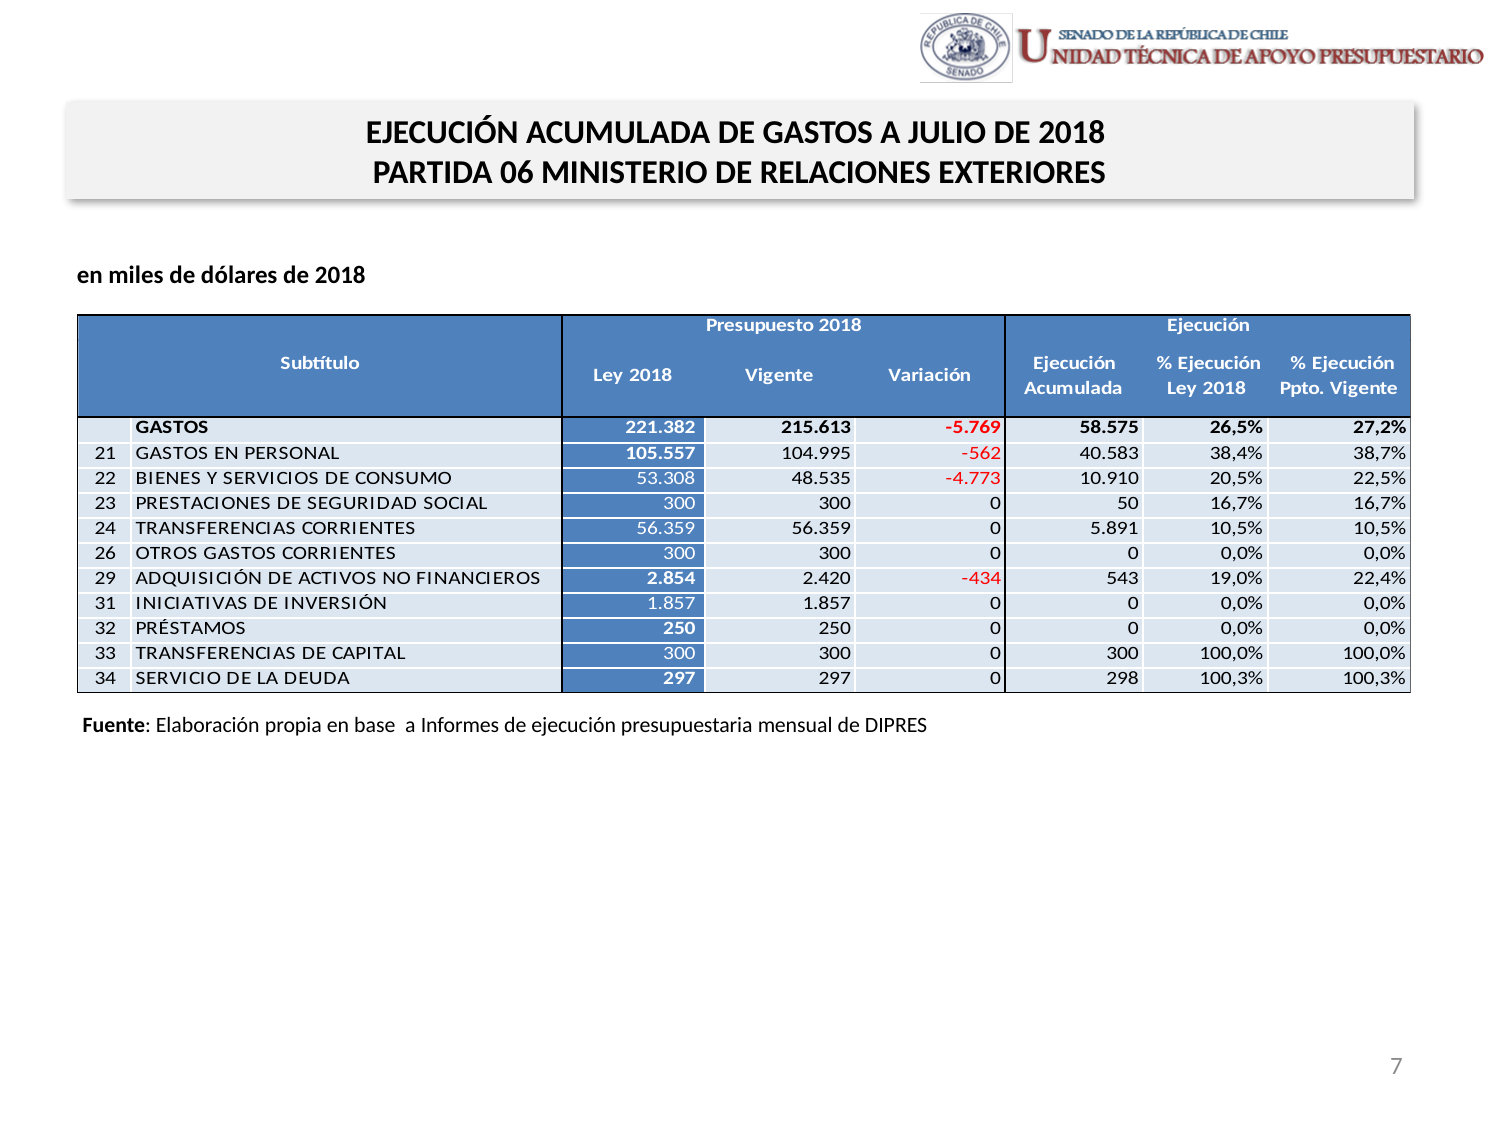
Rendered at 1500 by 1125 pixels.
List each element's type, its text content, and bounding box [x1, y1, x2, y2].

slide_number 7 [1067, 1035, 1418, 1095]
picture [920, 2, 1499, 116]
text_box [76, 314, 1413, 695]
text_box en miles de dólares de 2018 [62, 251, 1412, 327]
text_box EJECUCIÓN ACUMULADA DE GASTOS A JULIO DE 2018 PARTIDA 06 MINISTERIO DE RELACIONES EXTERIORES [66, 102, 1414, 199]
footer Fuente: Elaboración propia en base a Informes de ejecución presupuestaria mensual de DIPRES [67, 703, 1447, 764]
